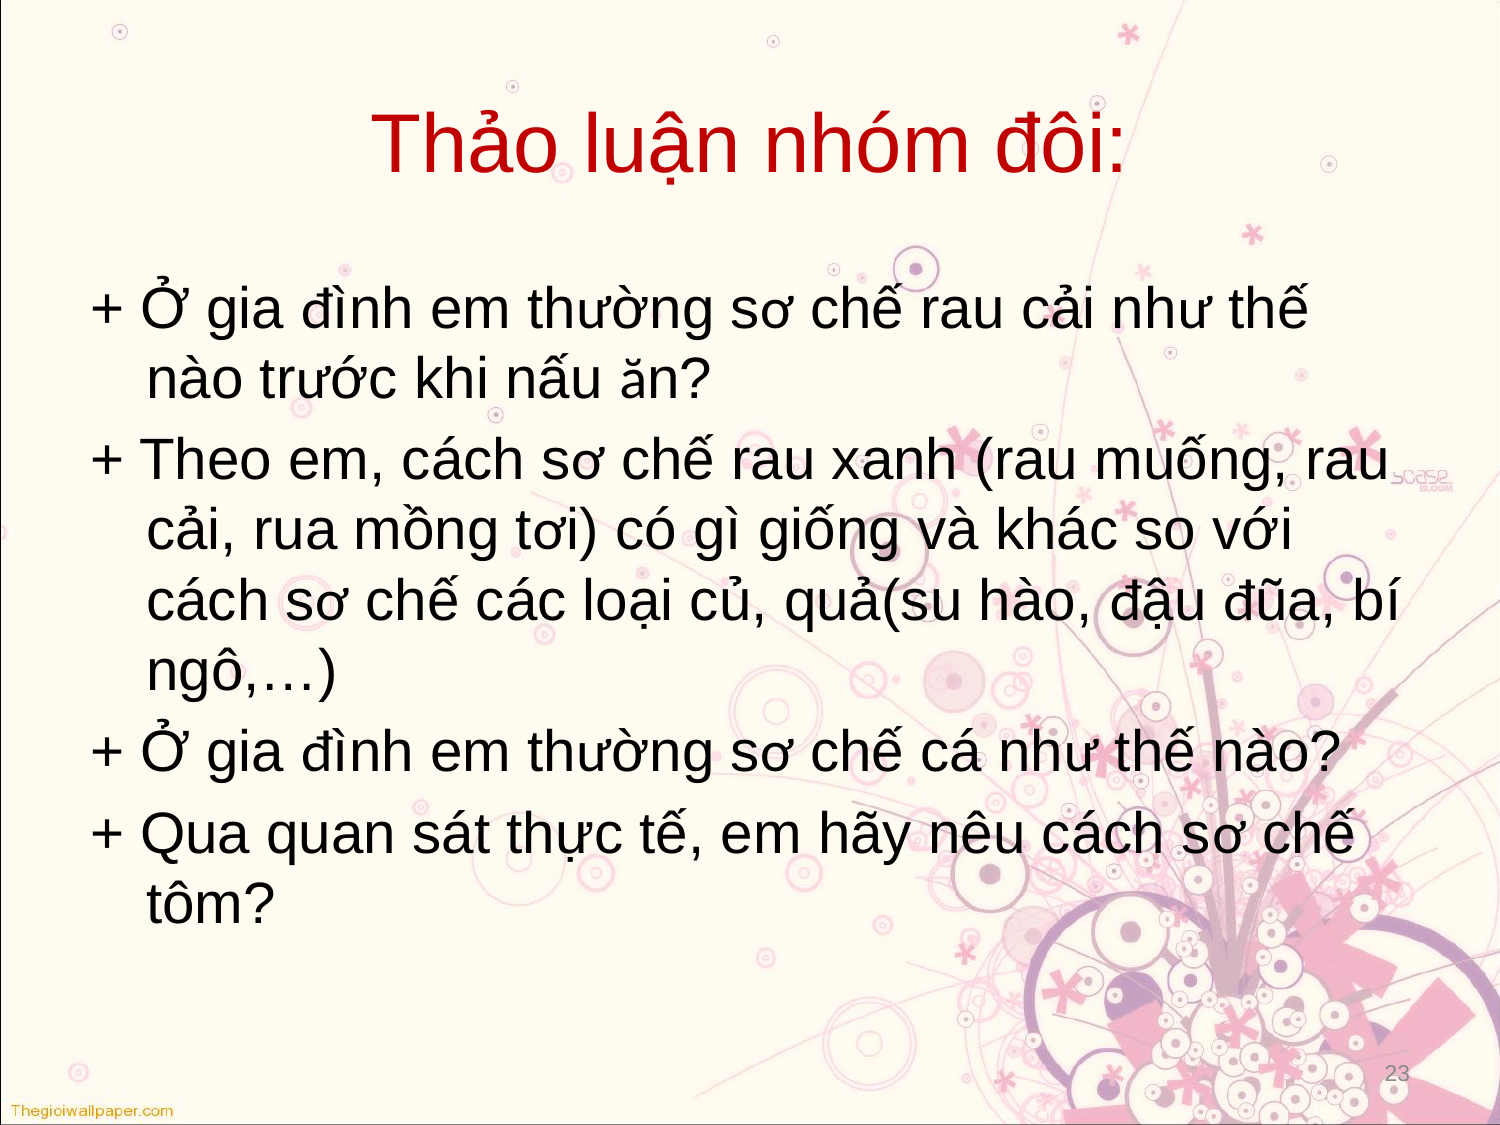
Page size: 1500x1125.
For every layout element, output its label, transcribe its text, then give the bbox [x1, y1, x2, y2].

picture [0, 0, 1500, 1125]
list + Ở gia đình em thường sơ chế rau cải như thế nào trước khi nấu ăn? + Theo em, cách sơ chế rau xanh (rau muống, rau cải, rua mồng tơi) có gì giống và khác so với cách sơ chế các loại củ, quả(su hào, đậu đũa, bí ngô,…) + Ở gia đình em thường sơ chế cá như thế nào? + Qua quan sát thực tế, em hãy nêu cách sơ chế tôm? [74, 262, 1426, 1051]
title Thảo luận nhóm đôi: [74, 44, 1426, 233]
slide_number 23 [1074, 1042, 1425, 1103]
